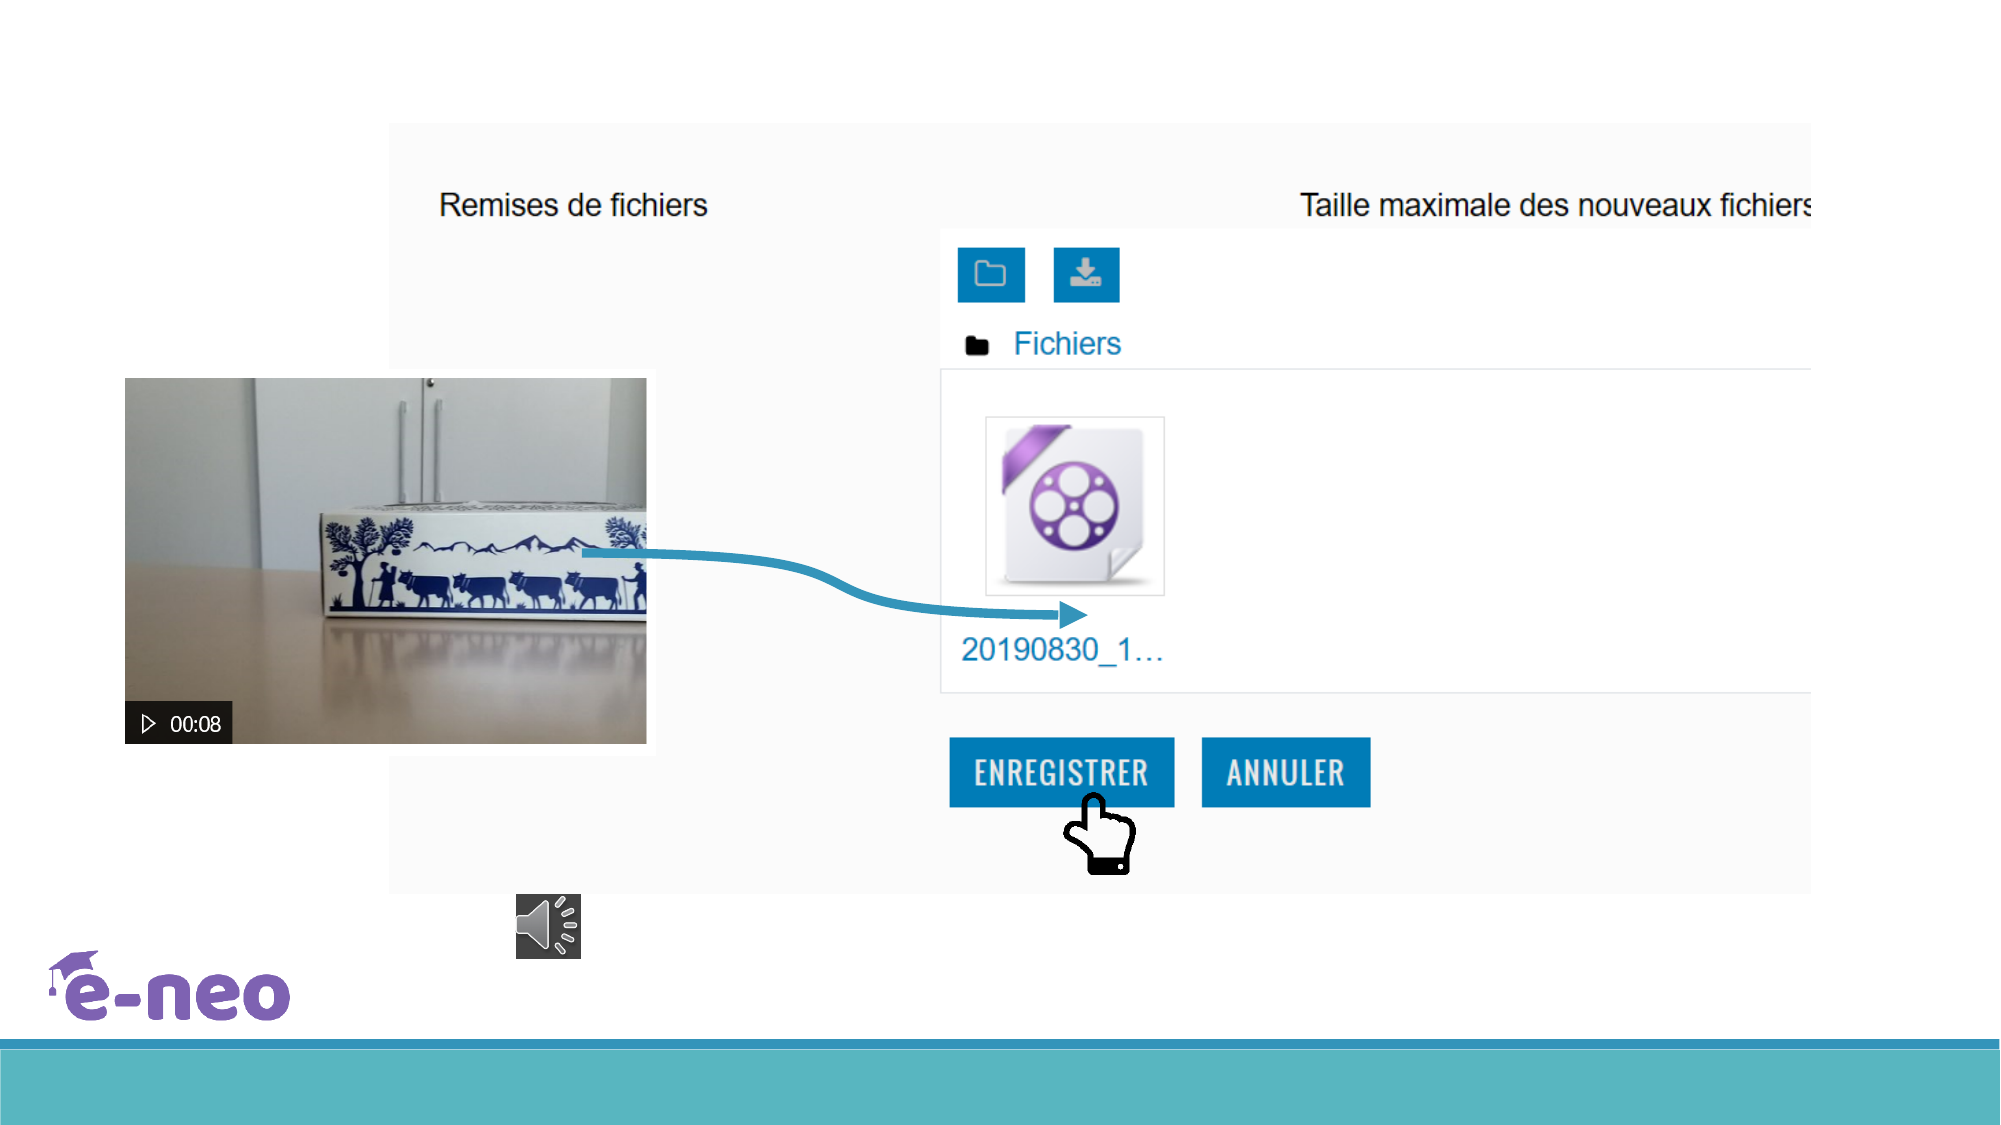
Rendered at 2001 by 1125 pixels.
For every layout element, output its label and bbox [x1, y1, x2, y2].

picture [108, 122, 1811, 961]
text_box [581, 552, 1089, 616]
picture [31, 938, 302, 1034]
